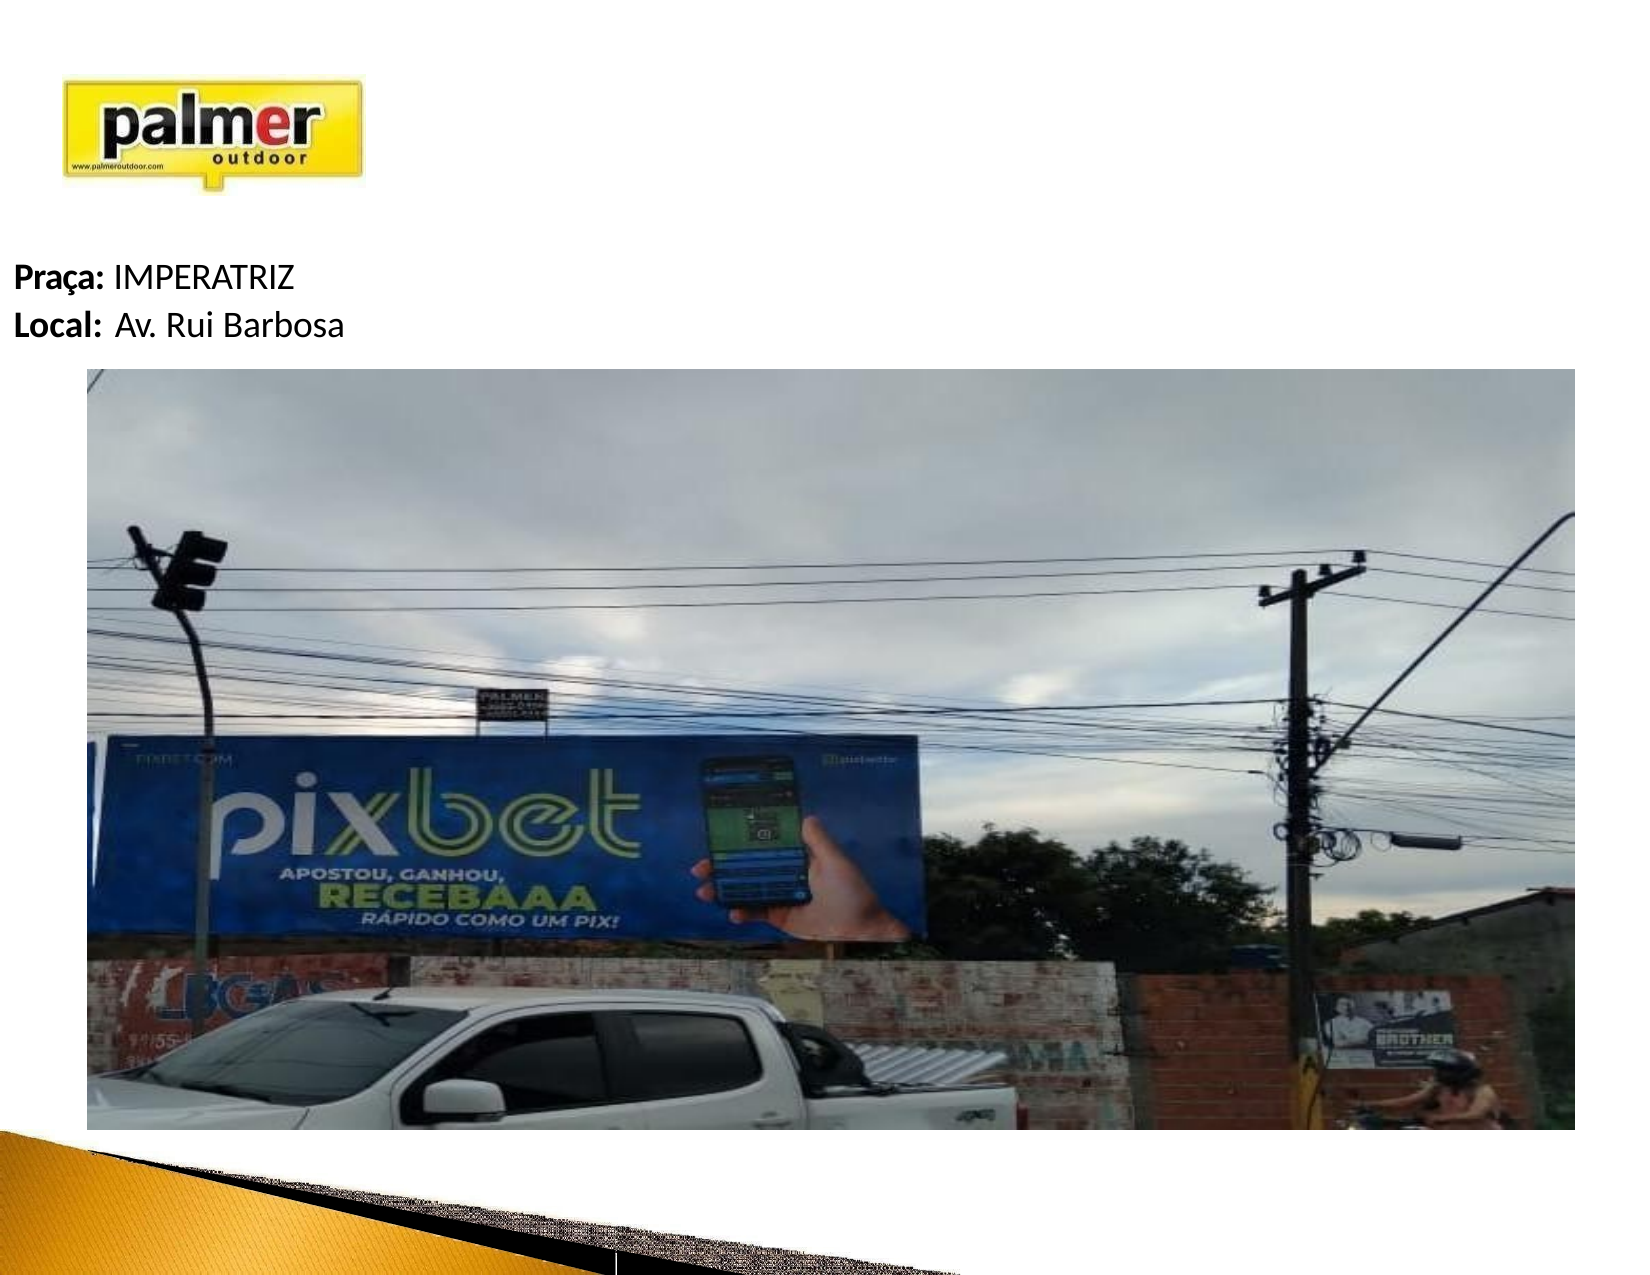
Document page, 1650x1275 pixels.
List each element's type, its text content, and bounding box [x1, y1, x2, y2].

text_box Praça: IMPERATRIZ Local: Av. Rui Barbosa [11, 247, 352, 345]
picture [0, 368, 1576, 1275]
picture [62, 74, 366, 196]
